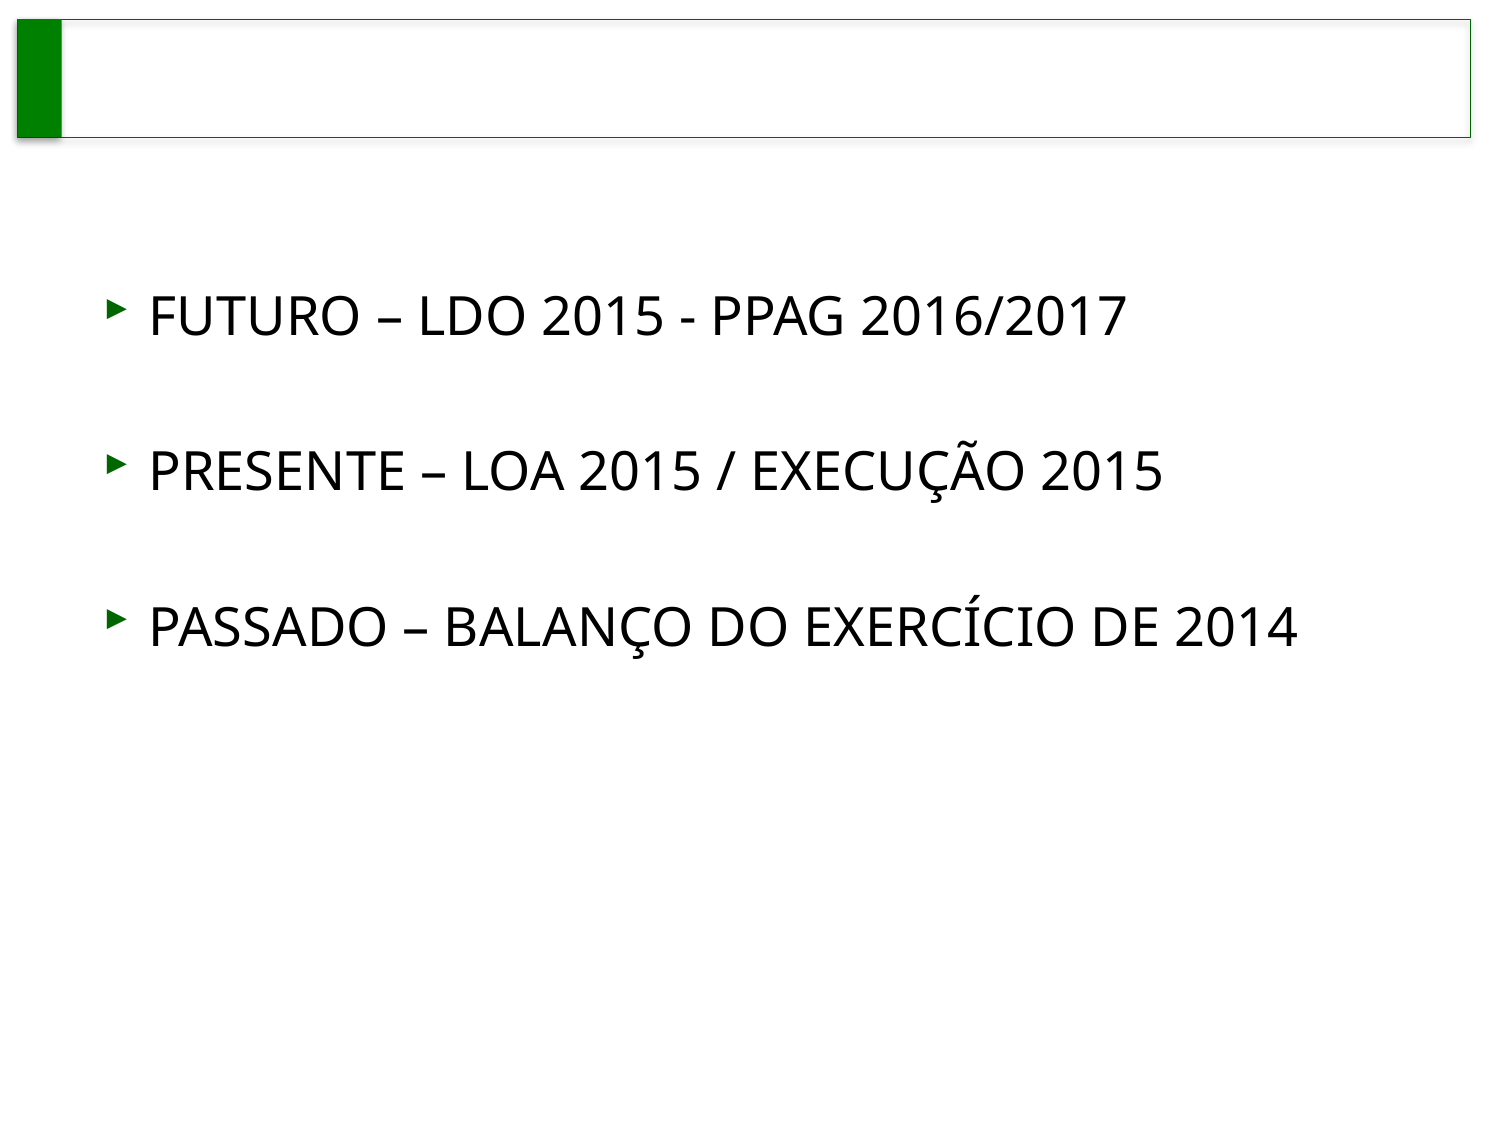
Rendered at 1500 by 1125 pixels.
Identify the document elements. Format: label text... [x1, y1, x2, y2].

list FUTURO – LDO 2015 - PPAG 2016/2017 PRESENTE – LOA 2015 / EXECUÇÃO 2015 PASSADO – BALANÇO DO EXERCÍCIO DE 2014 [88, 196, 1471, 965]
